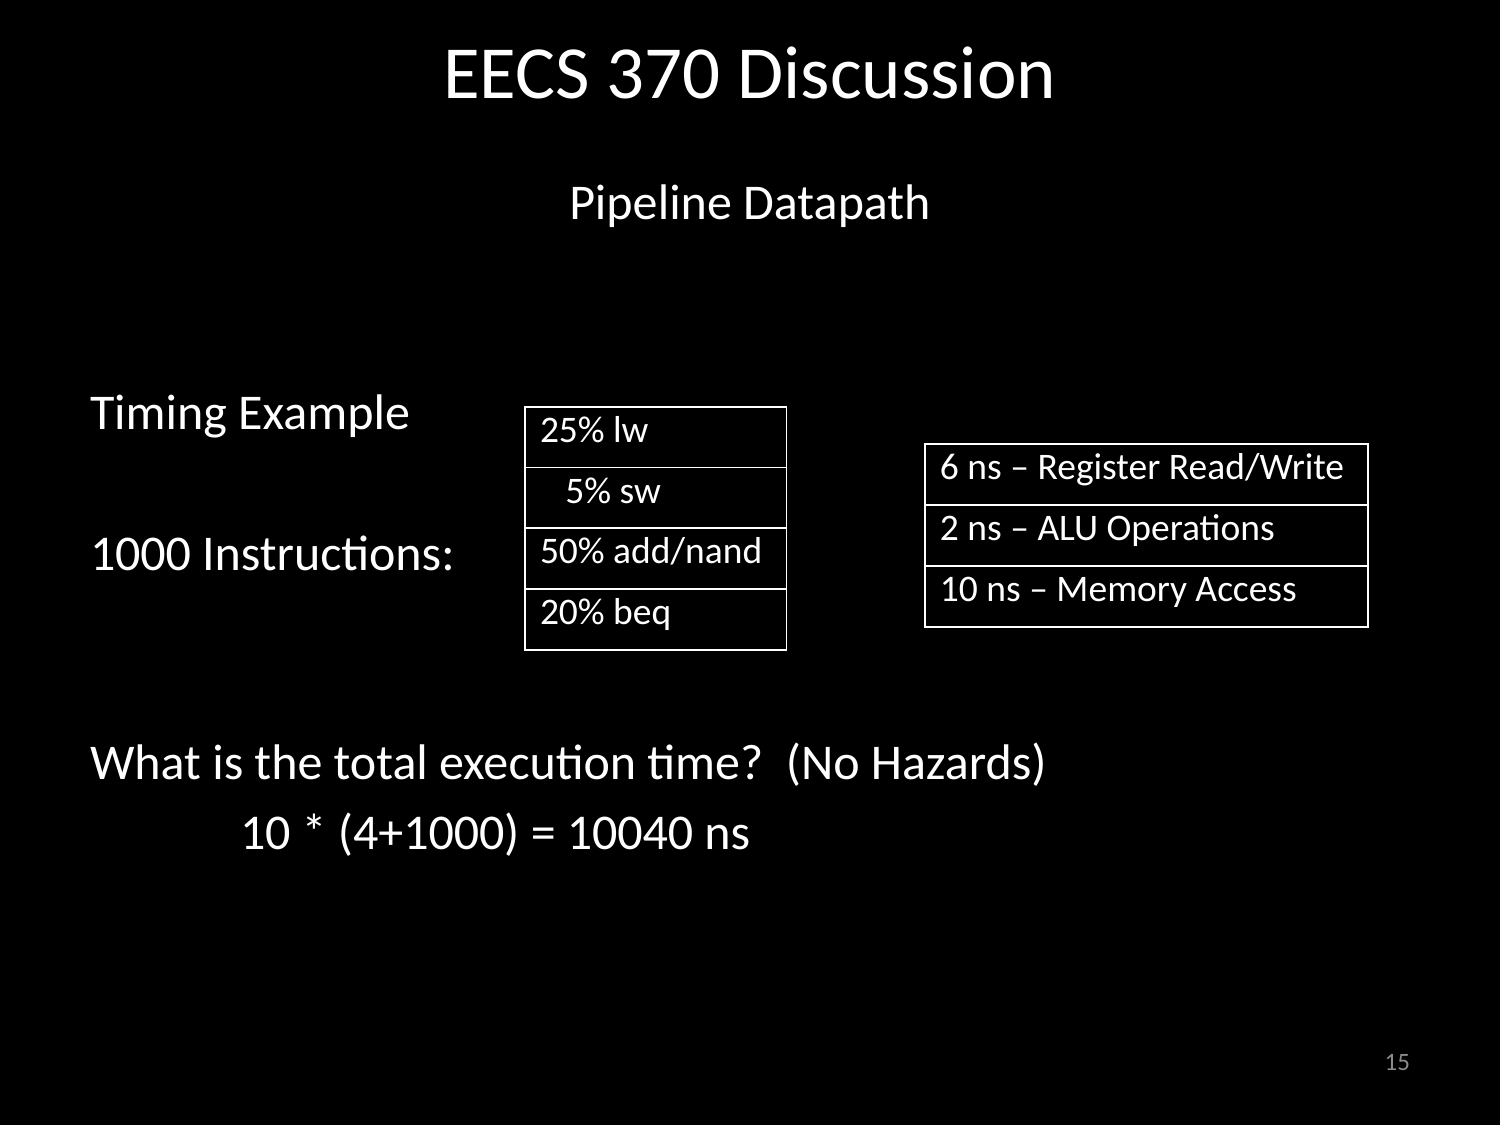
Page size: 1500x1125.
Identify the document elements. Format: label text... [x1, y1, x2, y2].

table_cell 2 ns – ALU Operations [926, 506, 1367, 565]
table_header 6 ns – Register Read/Write [926, 445, 1367, 504]
table_cell 5% sw [526, 468, 786, 527]
table_cell 50% add/nand [526, 529, 786, 588]
table_header 25% lw [526, 408, 786, 467]
slide_number 15 [1074, 1030, 1425, 1091]
table_cell 20% beq [526, 590, 786, 649]
table_cell 10 ns – Memory Access [926, 567, 1367, 626]
title EECS 370 Discussion [75, 0, 1425, 162]
list Pipeline Datapath Timing Example 1000 Instructions: What is the total execution time? (No Hazards) 10 * (4+1000) = 10040 ns [75, 162, 1425, 1050]
